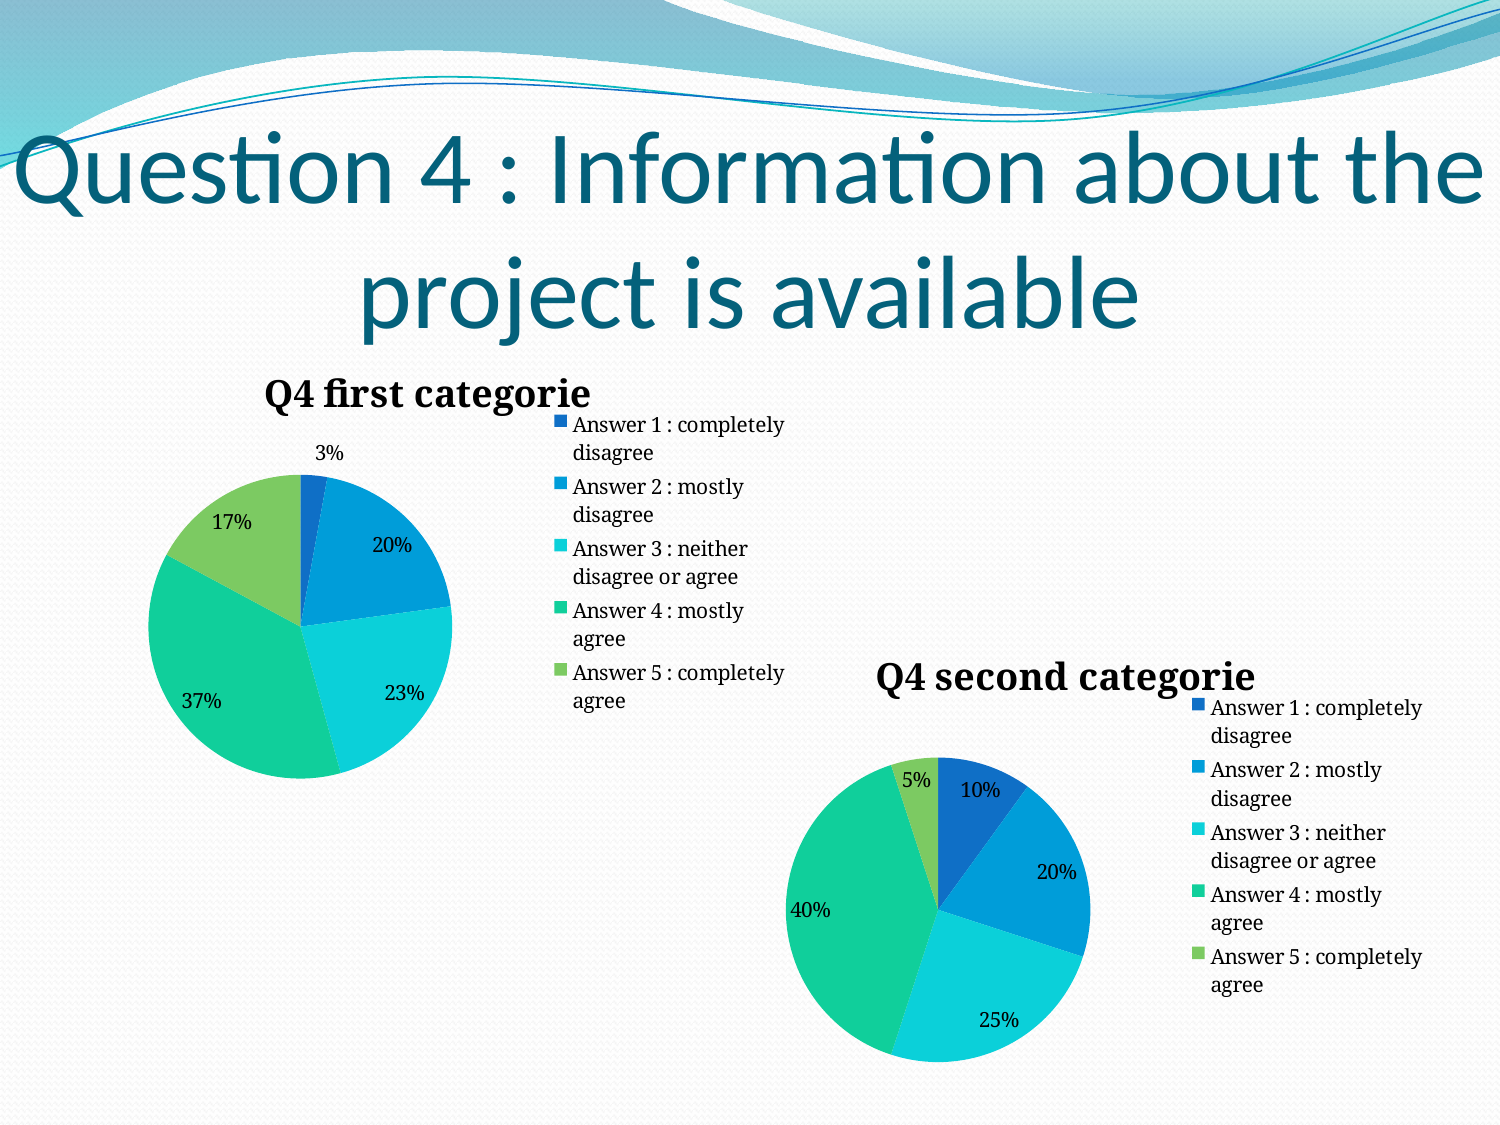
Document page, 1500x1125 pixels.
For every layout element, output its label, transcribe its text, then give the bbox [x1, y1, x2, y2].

title Question 4 : Information about the project is available [0, 30, 1500, 350]
chart [52, 337, 1442, 1072]
